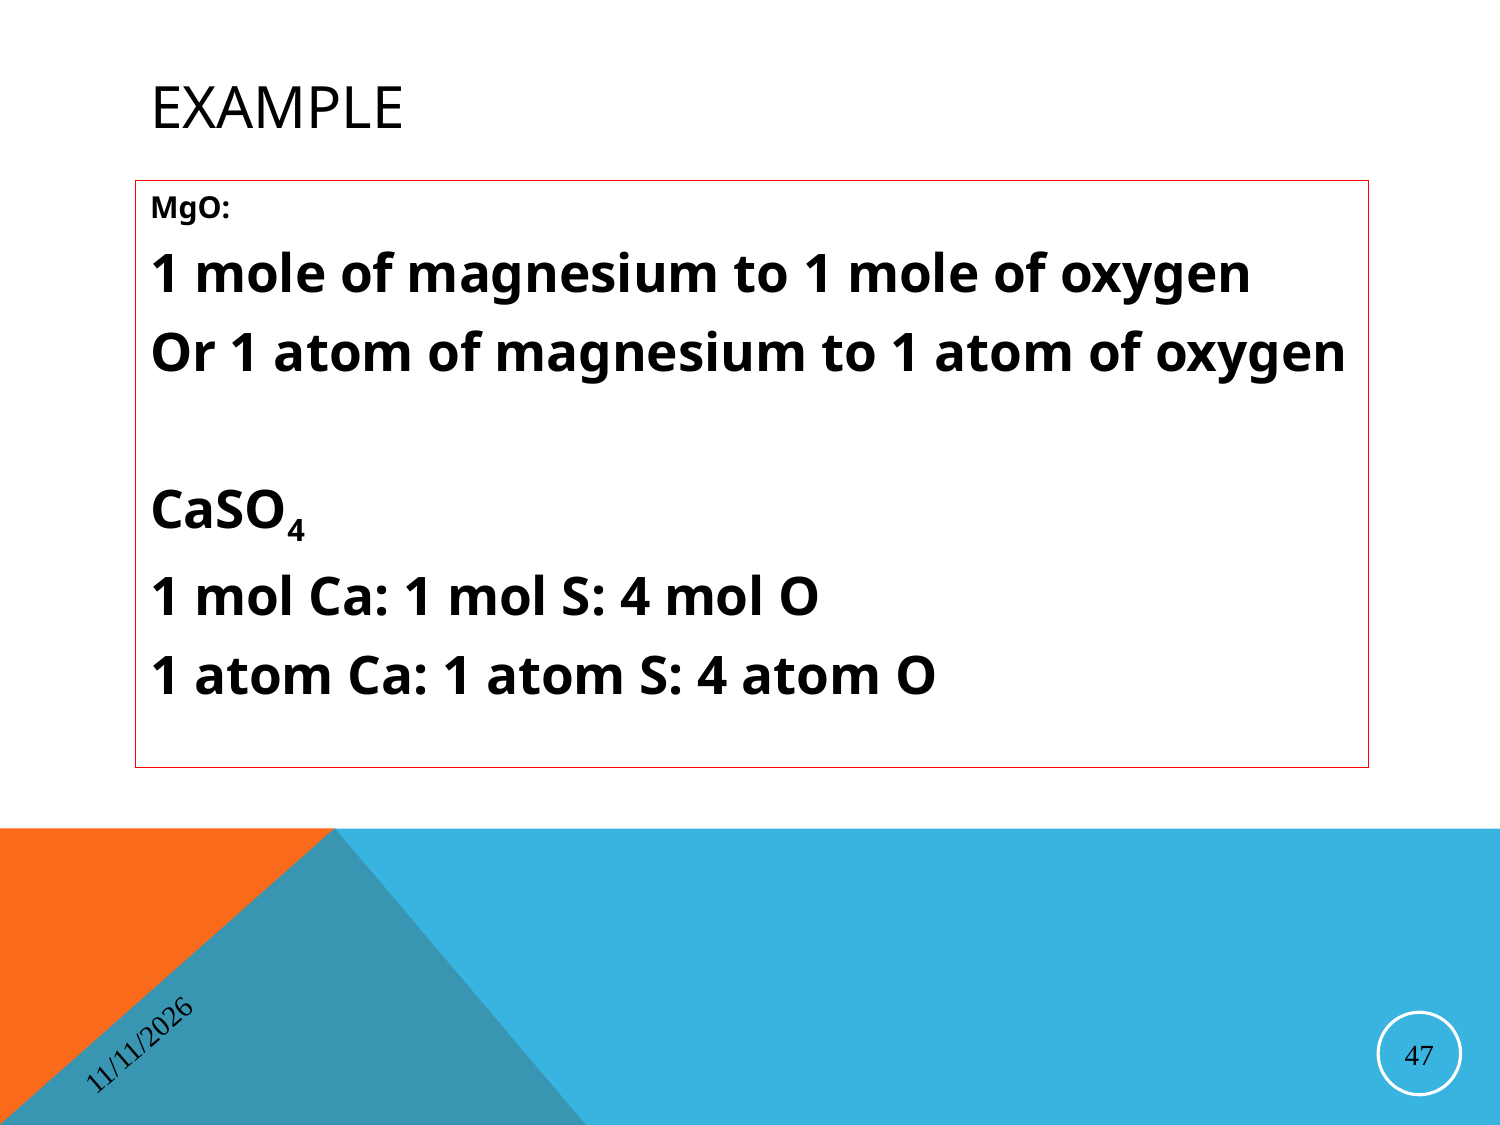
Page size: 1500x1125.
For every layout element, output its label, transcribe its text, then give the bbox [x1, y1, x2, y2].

list MgO: 1 mole of magnesium to 1 mole of oxygen Or 1 atom of magnesium to 1 atom of oxygen CaSO4 1 mol Ca: 1 mol S: 4 mol O 1 atom Ca: 1 atom S: 4 atom O [135, 180, 1369, 768]
slide_number 47 [1376, 1010, 1463, 1097]
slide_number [65, 849, 357, 1109]
title Example [135, 60, 1369, 150]
